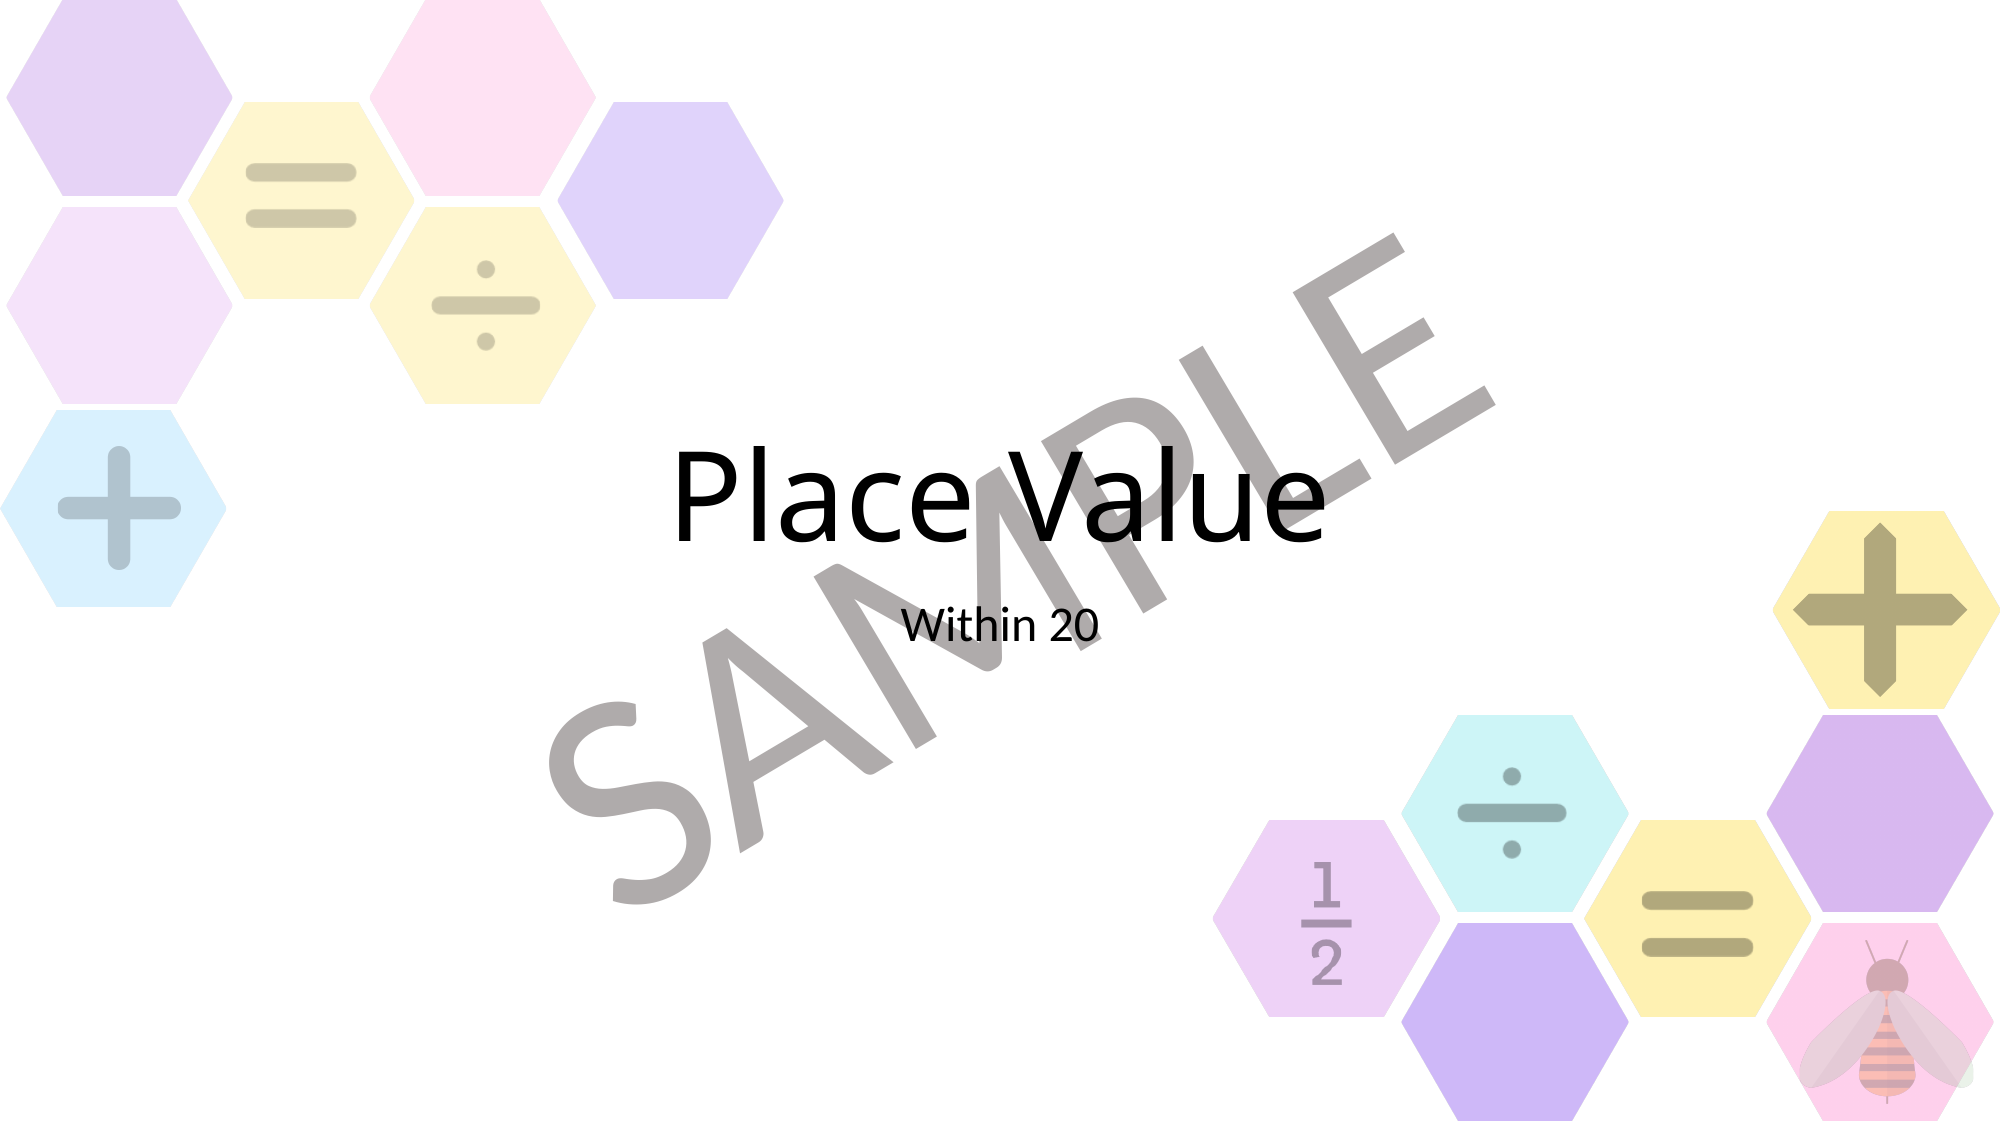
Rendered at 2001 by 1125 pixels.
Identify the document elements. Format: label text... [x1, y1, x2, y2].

text_box [6, 207, 233, 404]
text_box [1212, 820, 1441, 1017]
text_box [1583, 820, 1812, 1017]
text_box [188, 102, 415, 299]
text_box [1457, 767, 1567, 859]
text_box [1792, 522, 1968, 698]
text_box [1799, 940, 1974, 1104]
text_box [1301, 862, 1352, 986]
text_box [245, 163, 357, 229]
text_box [1766, 715, 1994, 912]
text_box [1401, 923, 1629, 1121]
text_box [1401, 715, 1629, 912]
text_box [369, 207, 596, 404]
text_box [557, 102, 784, 299]
subtitle Within 20 [249, 590, 1750, 863]
text_box [1641, 891, 1754, 957]
title Place Value [249, 184, 1750, 576]
text_box [0, 410, 227, 607]
text_box [369, 0, 596, 196]
text_box [1766, 923, 1994, 1121]
text_box [431, 260, 541, 351]
text_box [6, 0, 233, 196]
text_box [57, 446, 181, 570]
text_box [1772, 511, 2000, 709]
